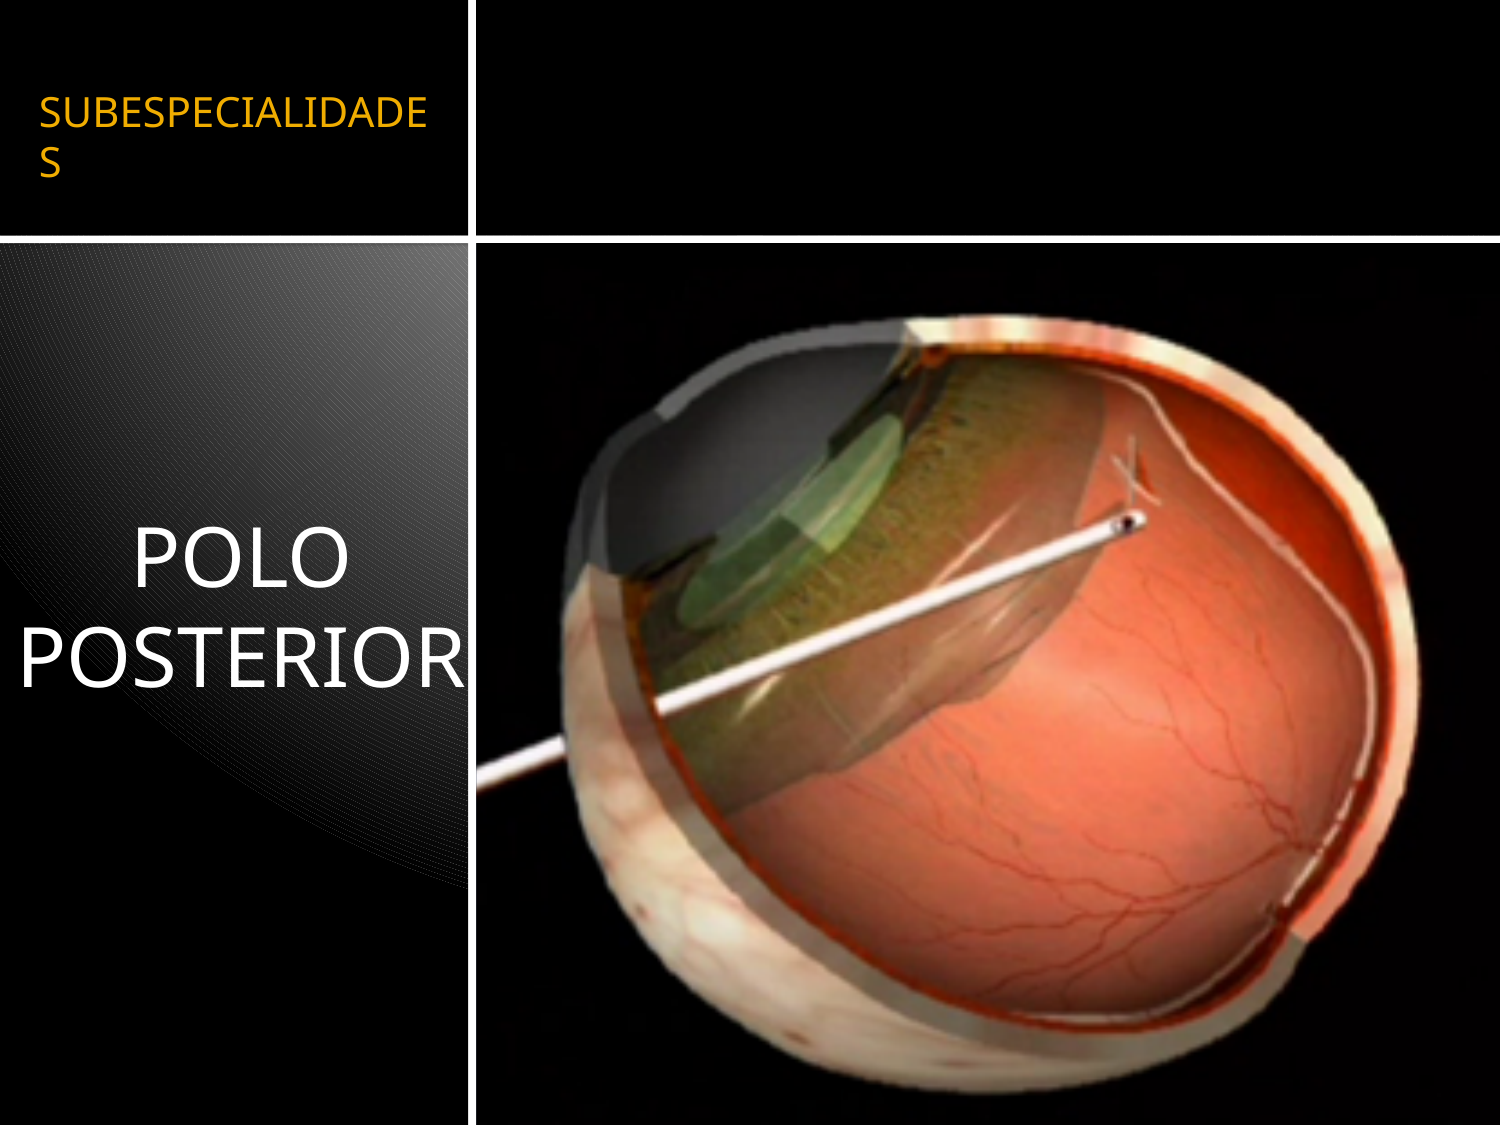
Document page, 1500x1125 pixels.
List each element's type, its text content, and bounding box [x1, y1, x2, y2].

title SUBESPECIALIDADES [26, 25, 442, 186]
list POLO POSTERIOR [0, 269, 470, 1020]
picture [476, 243, 1500, 1125]
